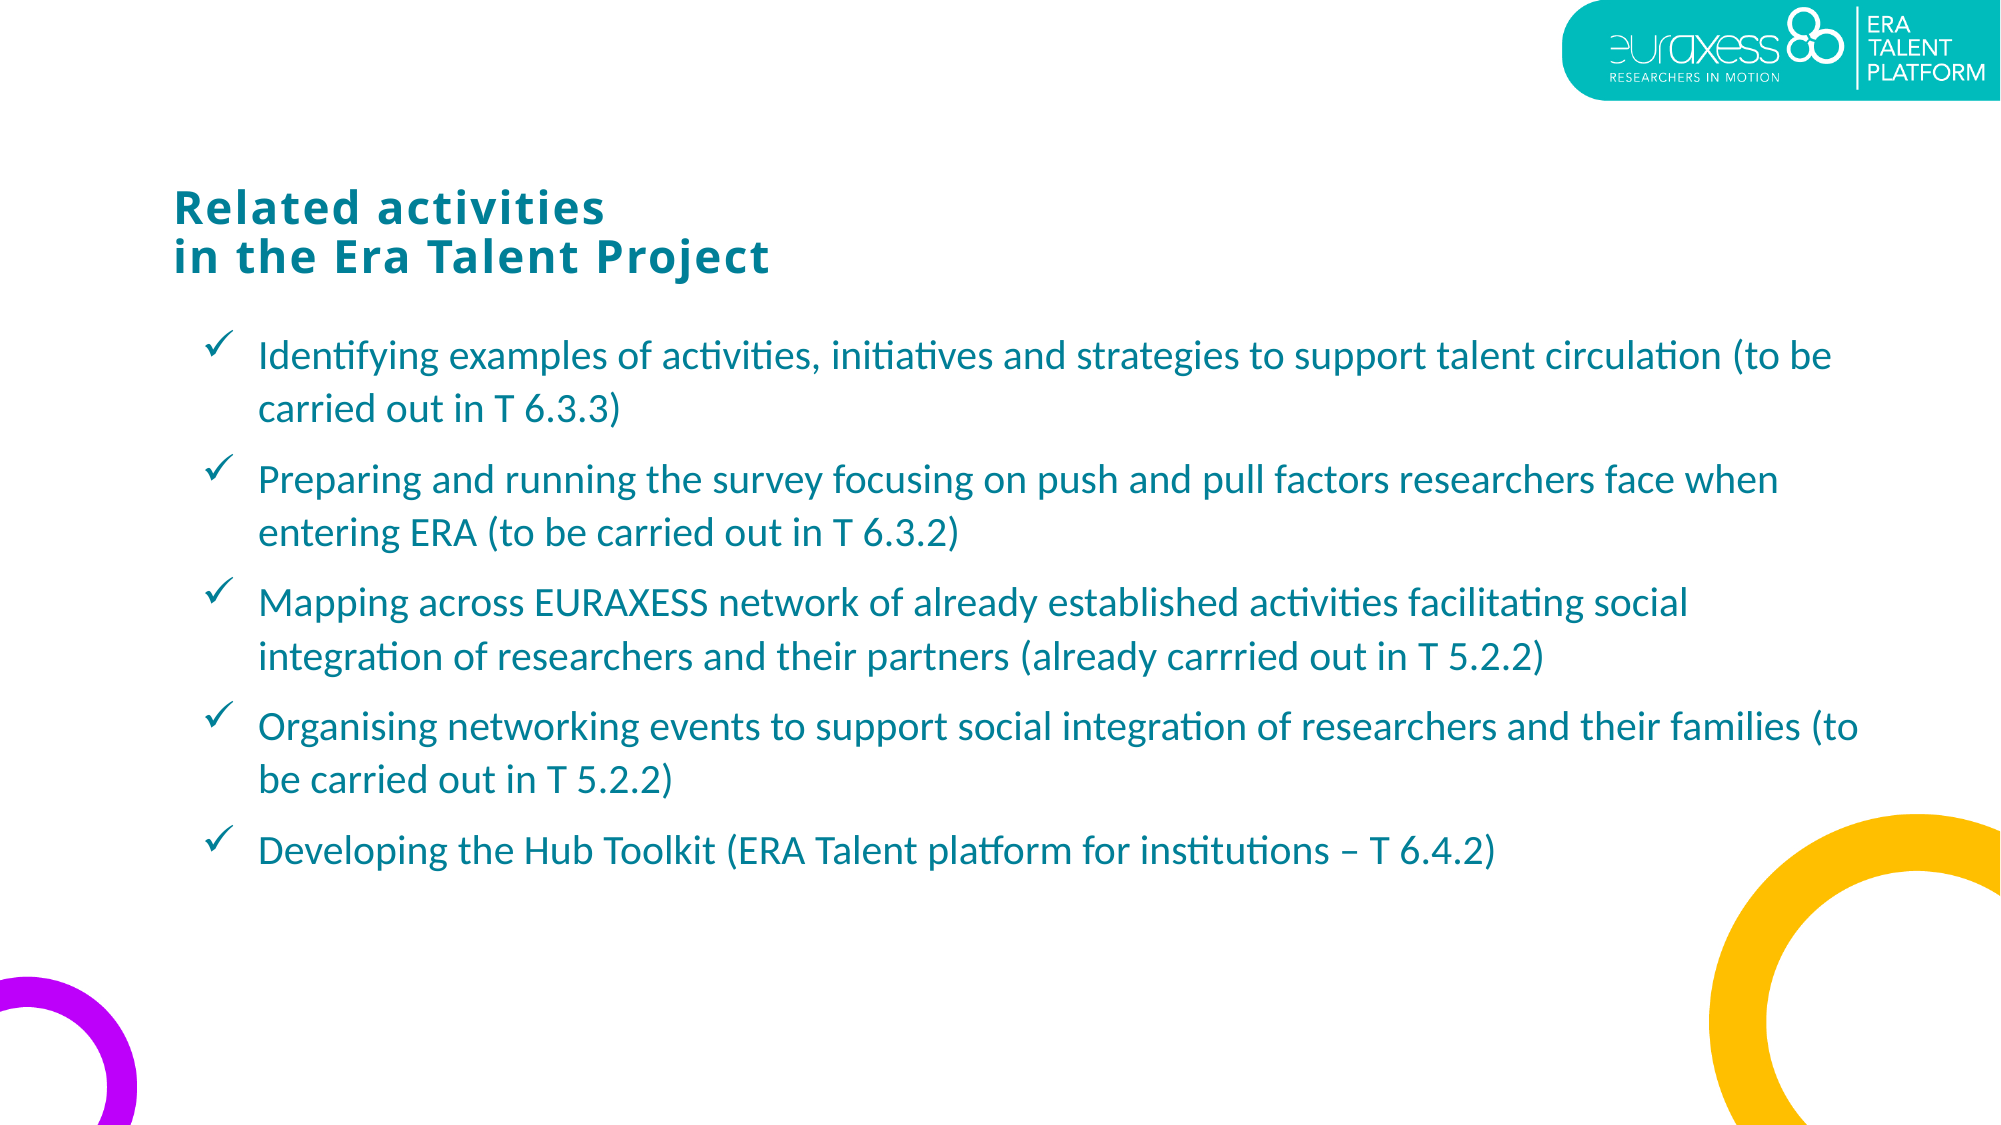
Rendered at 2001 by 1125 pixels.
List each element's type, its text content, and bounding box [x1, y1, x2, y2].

text_box Identifying examples of activities, initiatives and strategies to support talent circulation (to be carried out in T 6.3.3) Preparing and running the survey focusing on push and pull factors researchers face when entering ERA (to be carried out in T 6.3.2) Mapping across EURAXESS network of already established activities facilitating social integration of researchers and their partners (already carrried out in T 5.2.2) Organising networking events to support social integration of researchers and their families (to be carried out in T 5.2.2) Developing the Hub Toolkit (ERA Talent platform for institutions – T 6.4.2) [187, 316, 1885, 1091]
text_box [172, 285, 1776, 885]
picture [0, 0, 2001, 1125]
title Related activities in the Era Talent Project [173, 183, 1584, 284]
